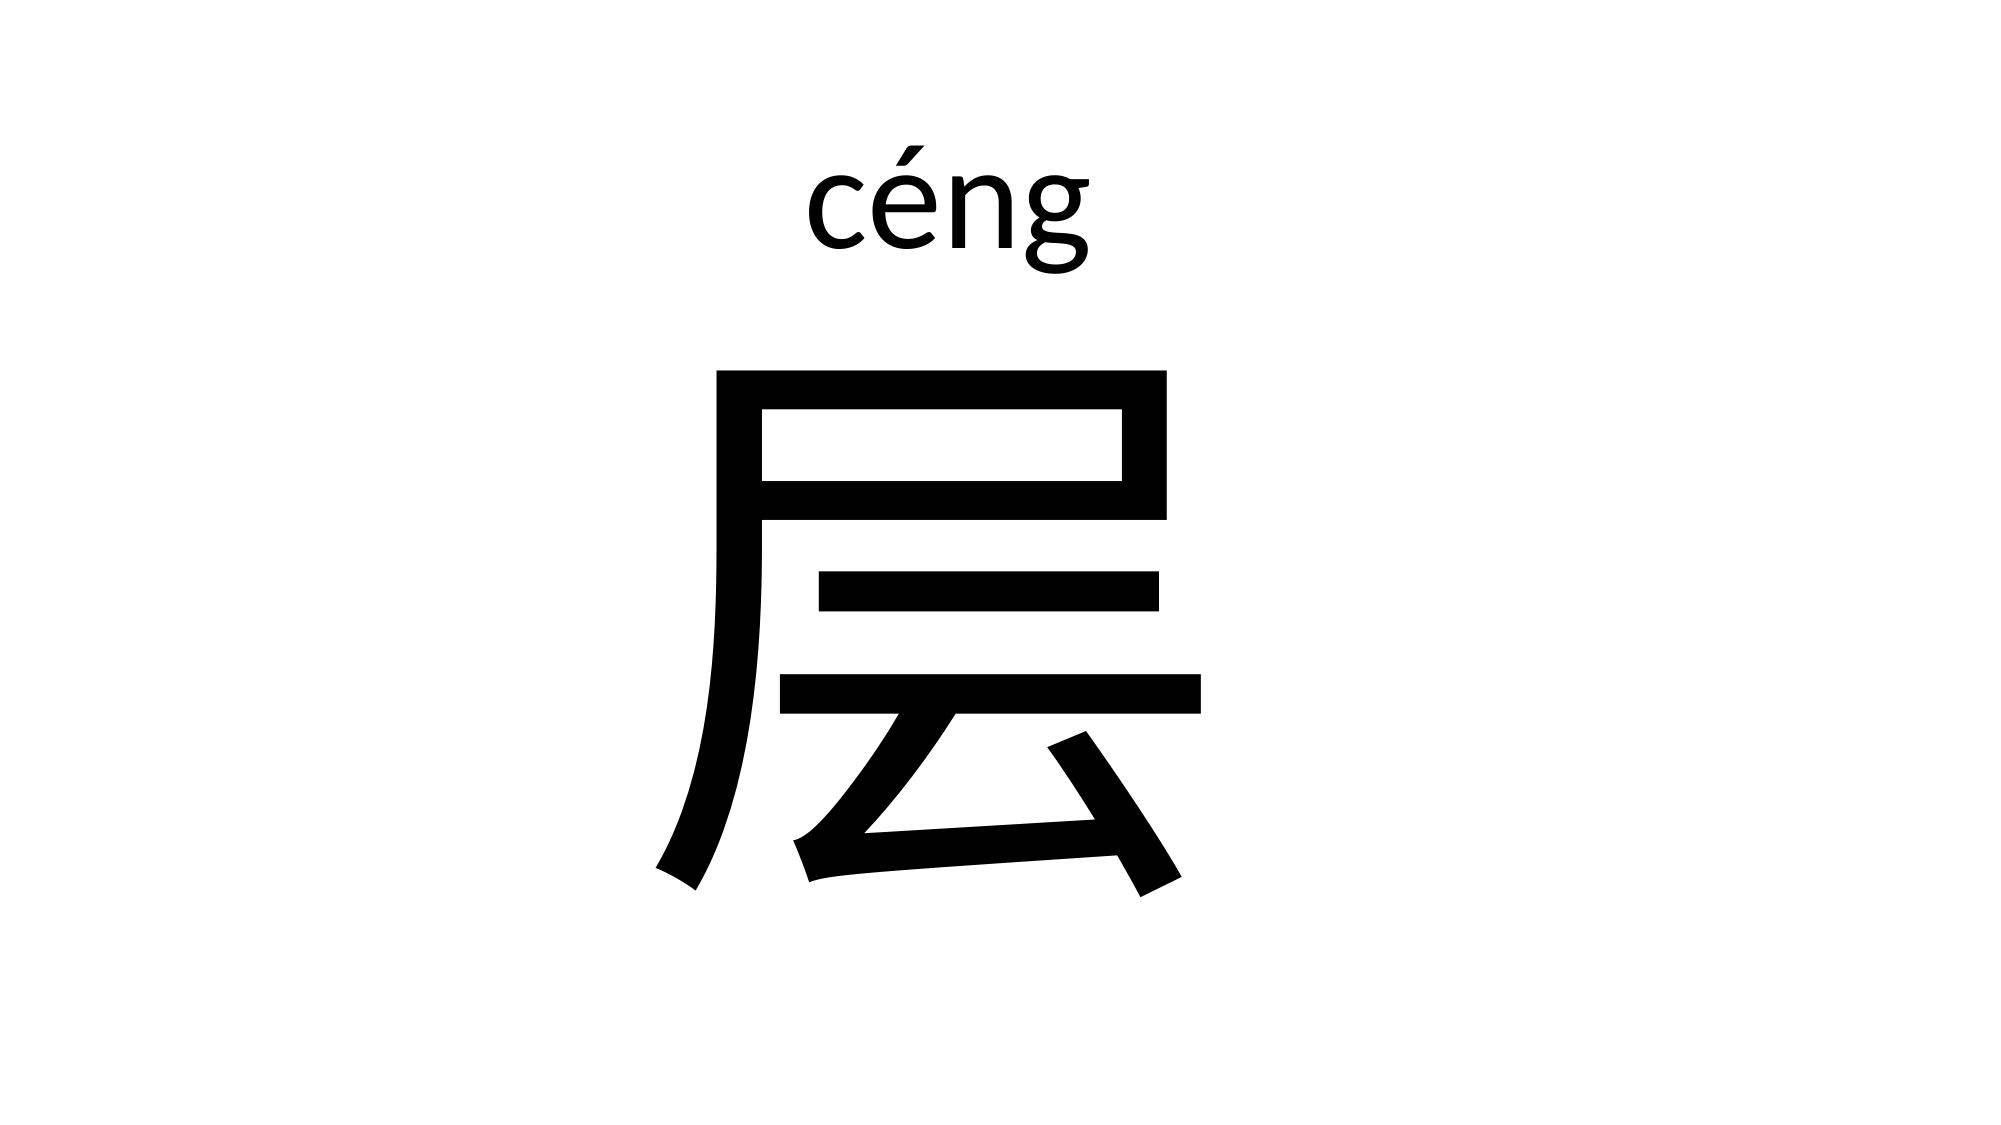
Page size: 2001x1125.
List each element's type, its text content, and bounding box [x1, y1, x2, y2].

list 层 [622, 320, 1321, 1035]
text_box céng [449, 90, 1493, 286]
